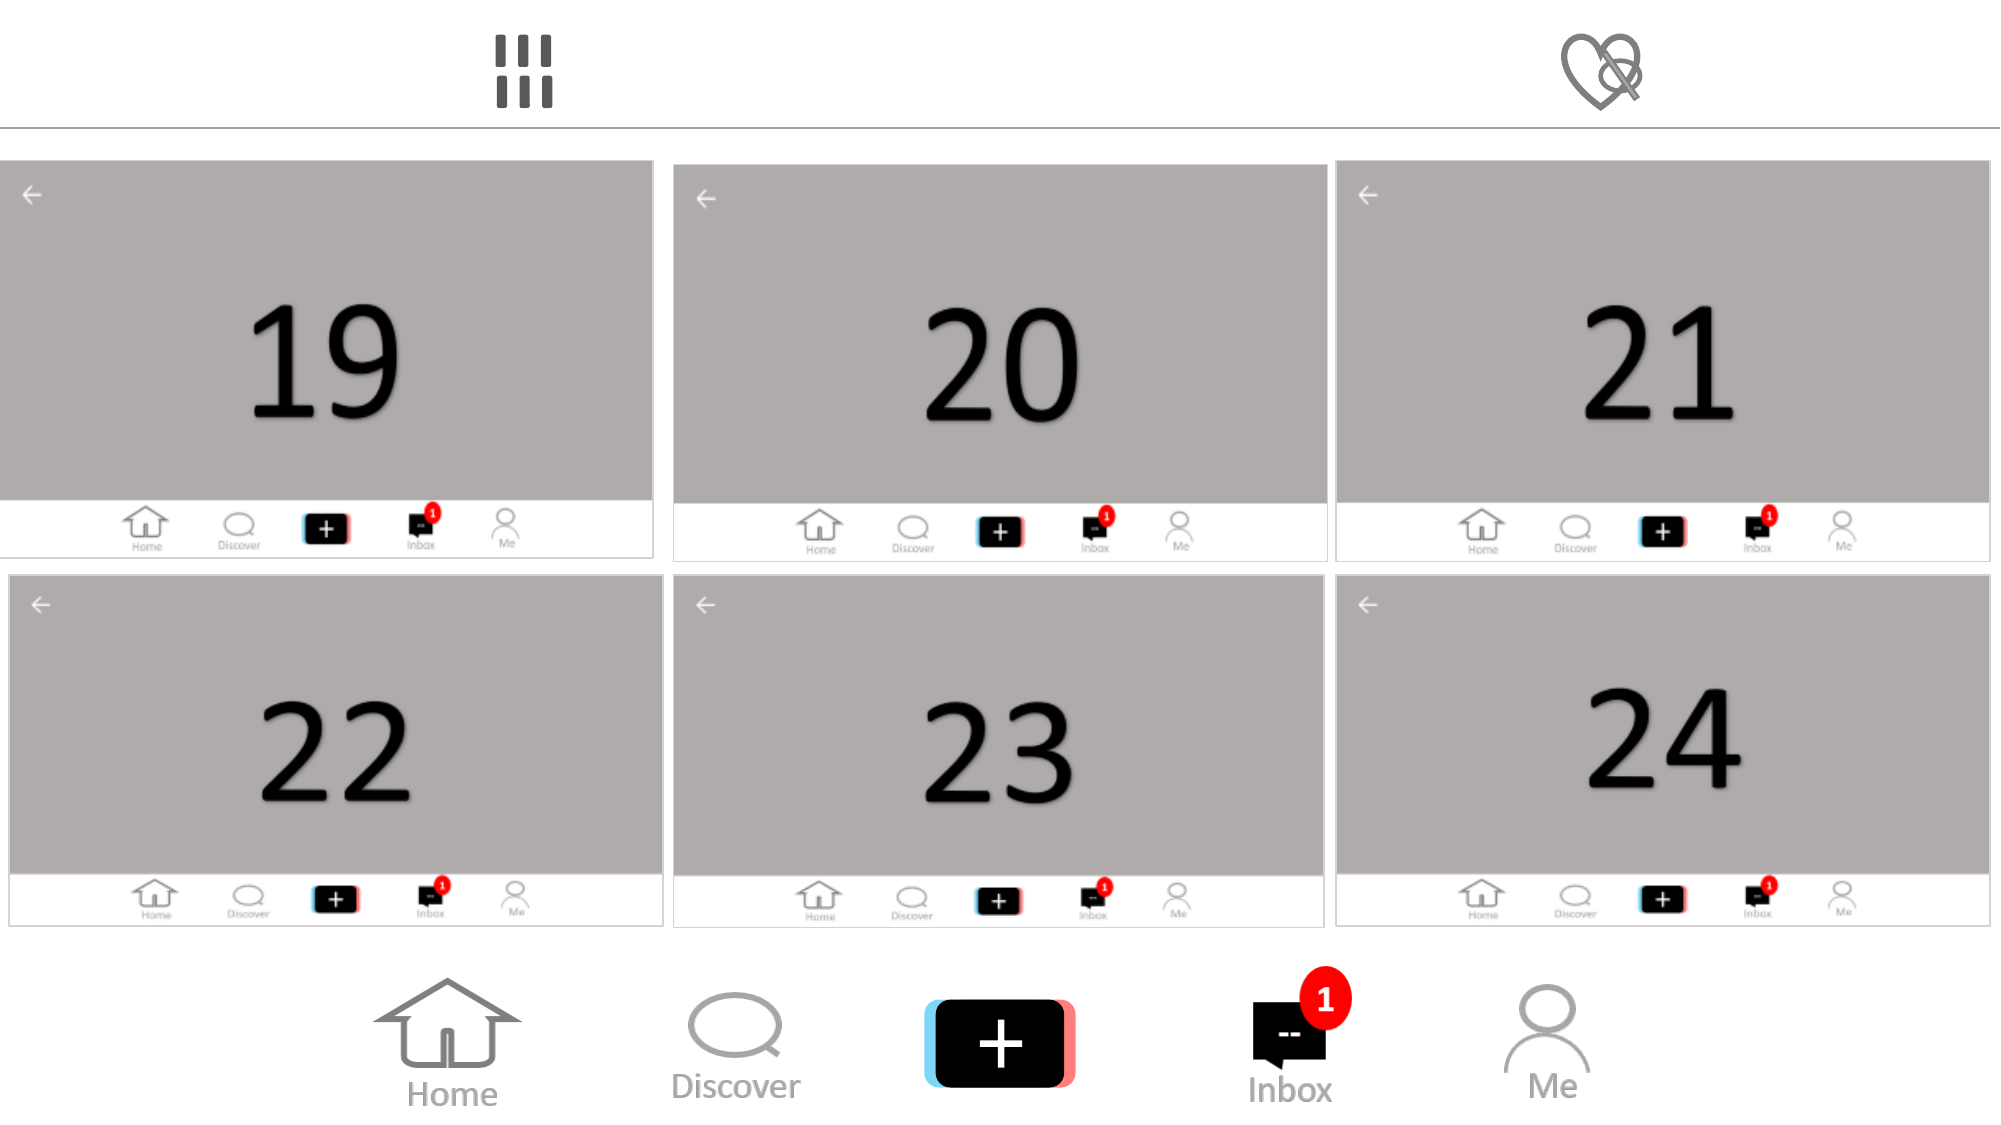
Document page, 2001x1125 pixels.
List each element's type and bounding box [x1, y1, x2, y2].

picture [646, 991, 835, 1125]
picture [674, 164, 1328, 562]
text_box [1564, 35, 1641, 108]
picture [1224, 963, 1363, 1125]
text_box [496, 35, 552, 108]
picture [674, 575, 1324, 927]
text_box [0, 962, 1226, 1125]
text_box [1360, 962, 2000, 1125]
picture [0, 161, 653, 558]
text_box [924, 999, 1076, 1088]
picture [9, 575, 663, 926]
picture [1487, 984, 1617, 1125]
text_box [0, 0, 2000, 125]
picture [371, 976, 523, 1125]
picture [1336, 575, 1990, 926]
picture [1336, 161, 1990, 562]
